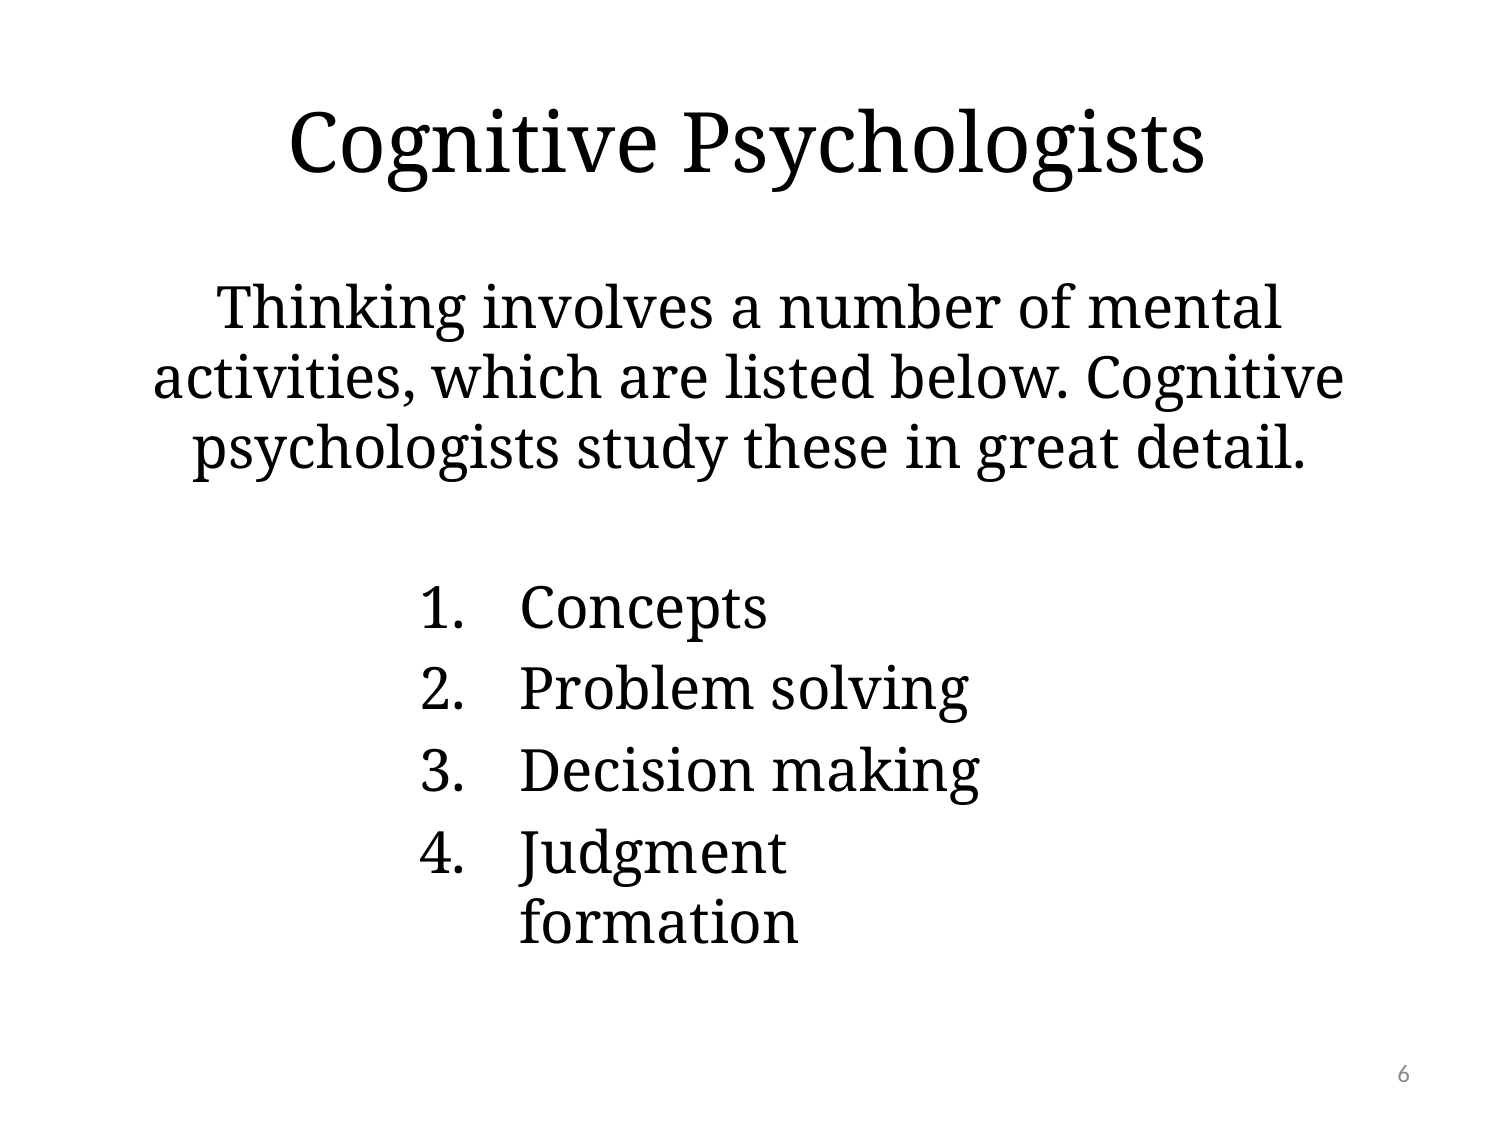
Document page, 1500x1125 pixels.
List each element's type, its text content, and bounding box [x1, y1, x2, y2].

title Cognitive Psychologists [110, 45, 1386, 233]
slide_number 6 [1074, 1042, 1425, 1103]
list Thinking involves a number of mental activities, which are listed below. Cognitive psychologists study these in great detail. [112, 262, 1388, 500]
text_box Concepts Problem solving Decision making Judgment formation [404, 562, 1093, 938]
